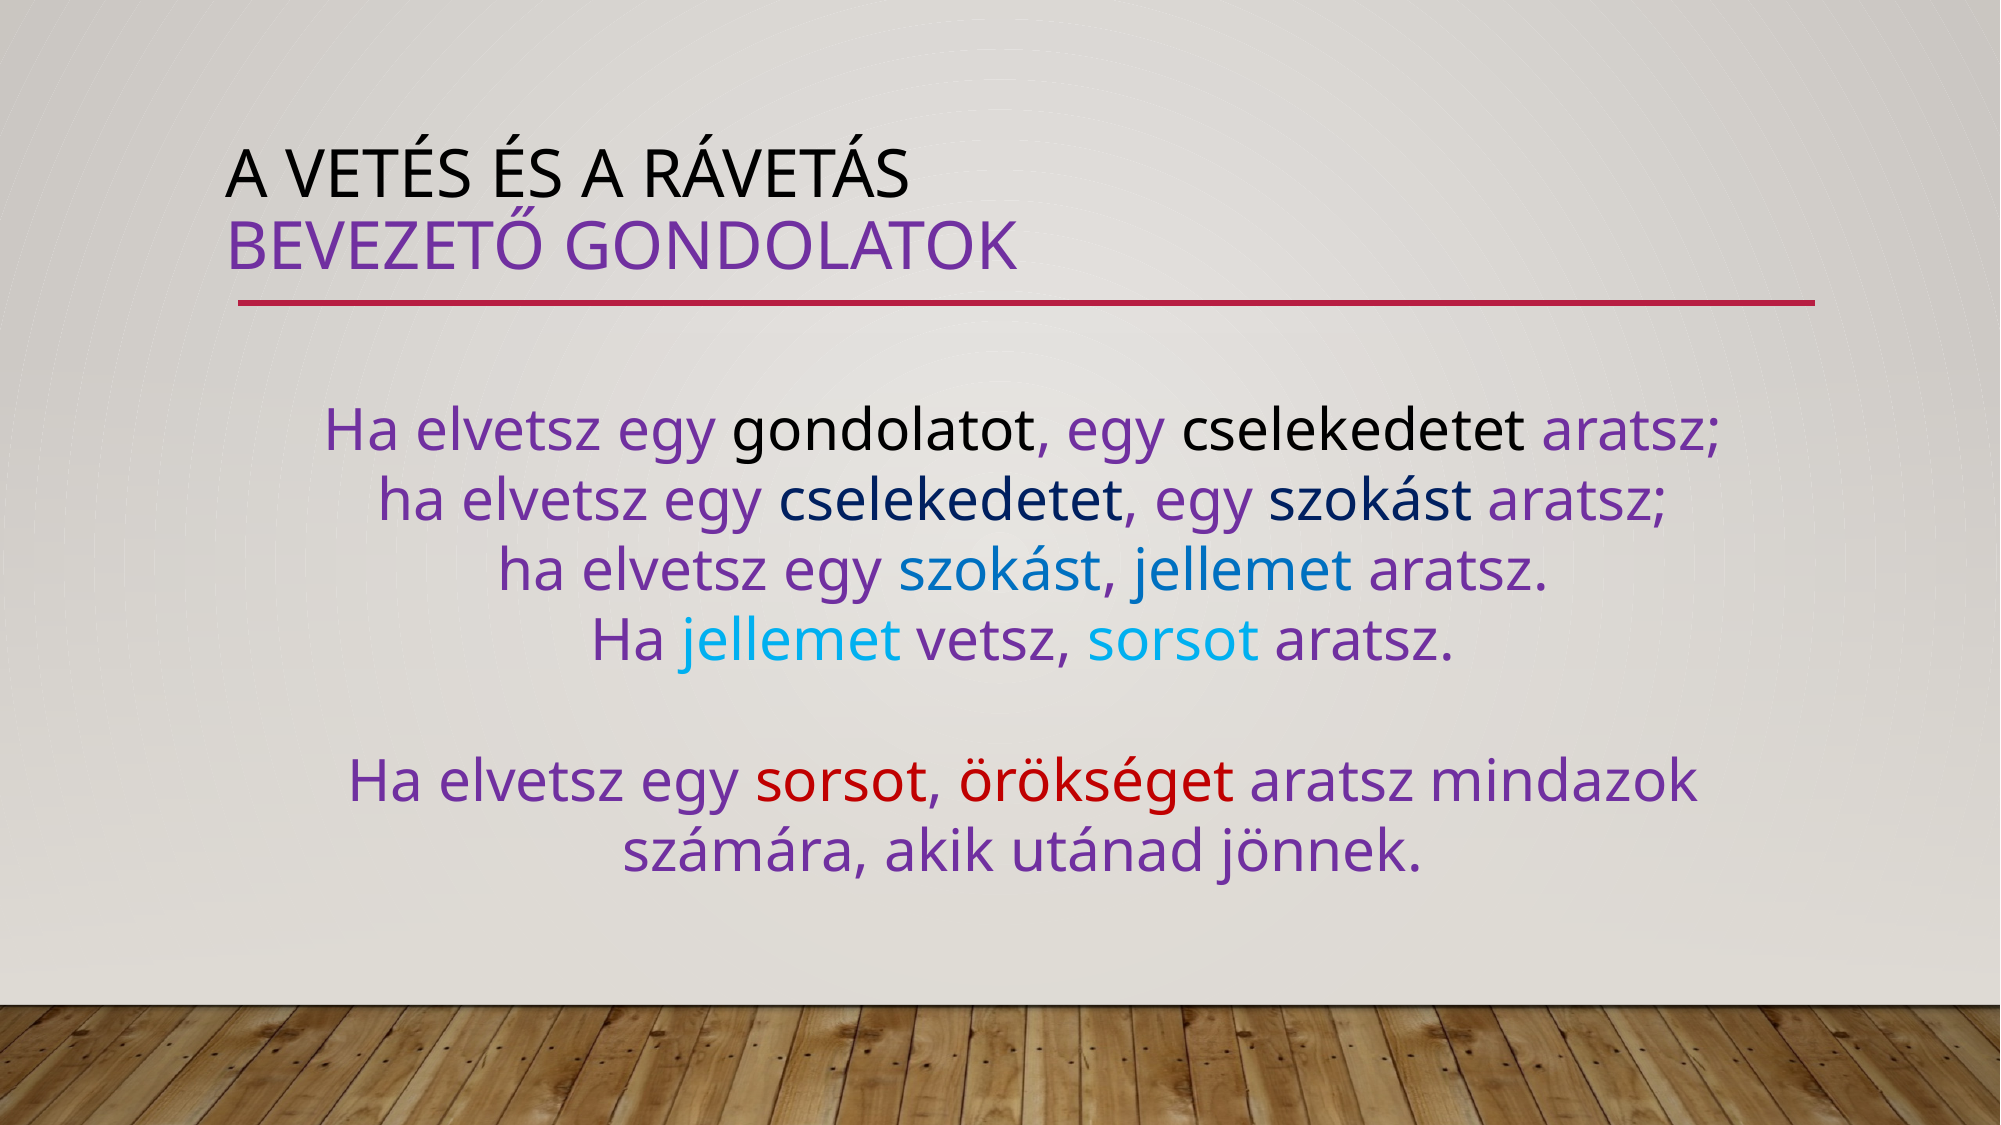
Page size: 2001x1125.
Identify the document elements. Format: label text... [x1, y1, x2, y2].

list Ha elvetsz egy gondolatot, egy cselekedetet aratsz; ha elvetsz egy cselekedetet, egy szokást aratsz; ha elvetsz egy szokást, jellemet aratsz. Ha jellemet vetsz, sorsot aratsz. Ha elvetsz egy sorsot, örökséget aratsz mindazok számára, akik utánad jönnek. [237, 329, 1809, 896]
title A VETÉS ÉS A RÁVETÁS bevezető gondolatok [210, 132, 1837, 306]
picture [0, 1005, 2000, 1125]
